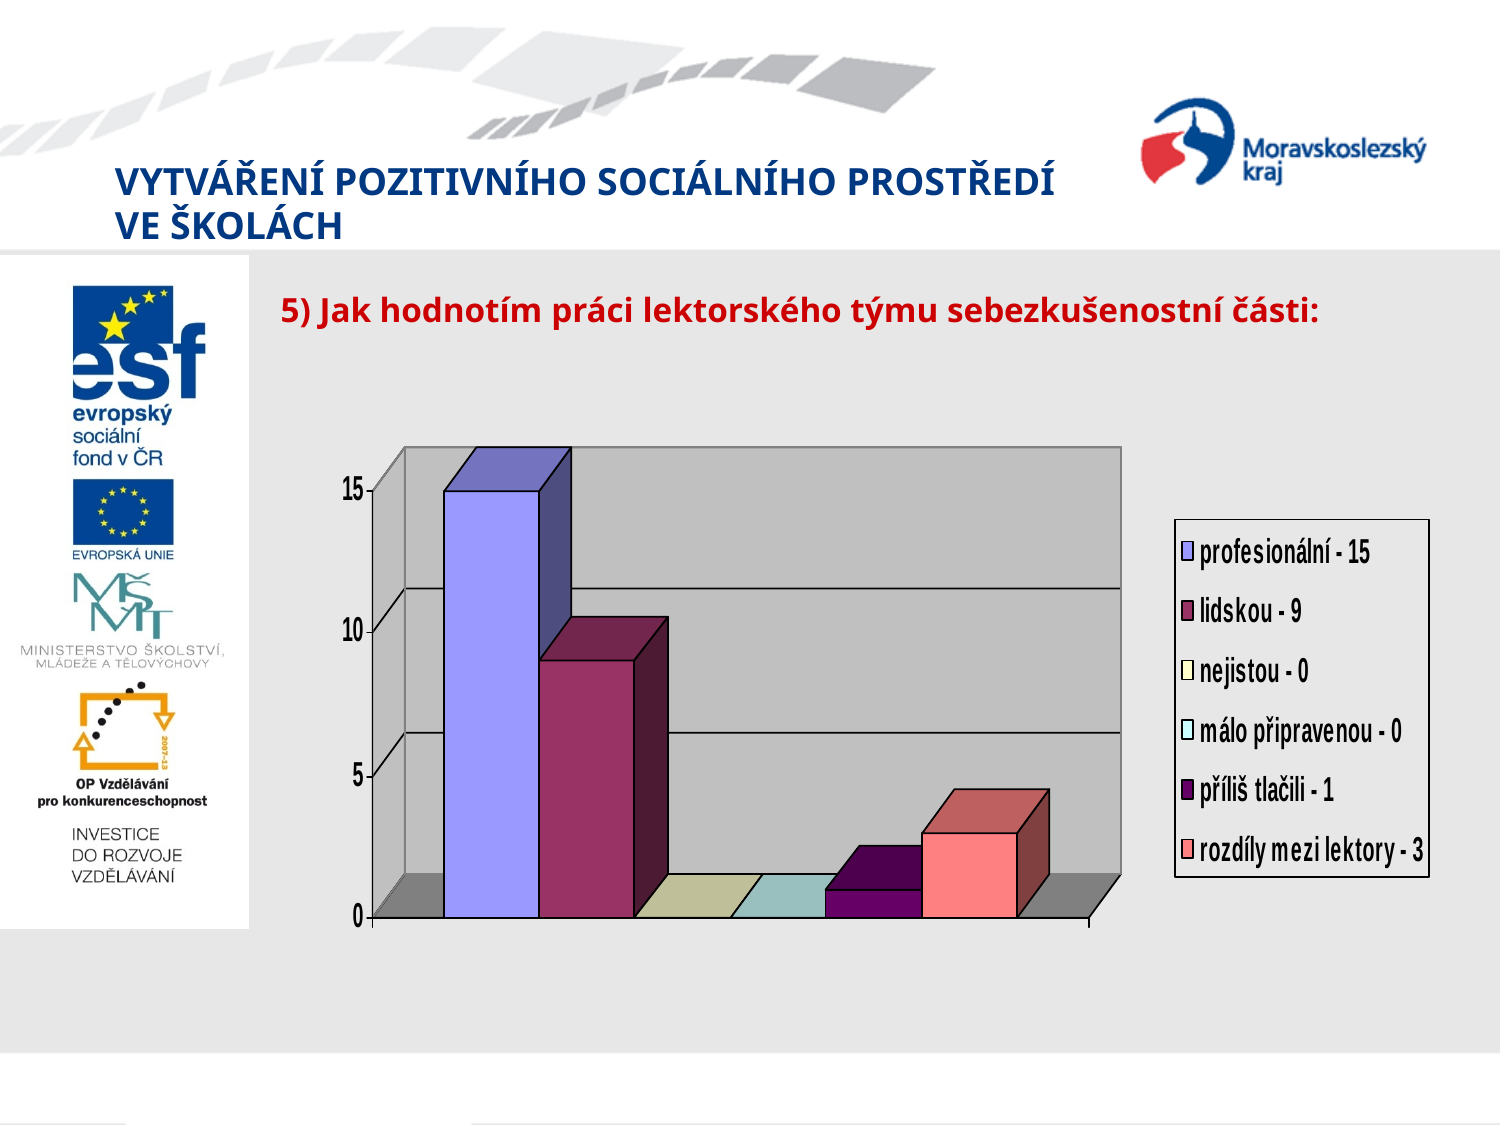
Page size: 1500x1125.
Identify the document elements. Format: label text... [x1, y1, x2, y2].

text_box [277, 396, 1448, 1000]
title 5) Jak hodnotím práci lektorského týmu sebezkušenostní části: [265, 255, 1448, 362]
picture [0, 1, 1500, 1125]
